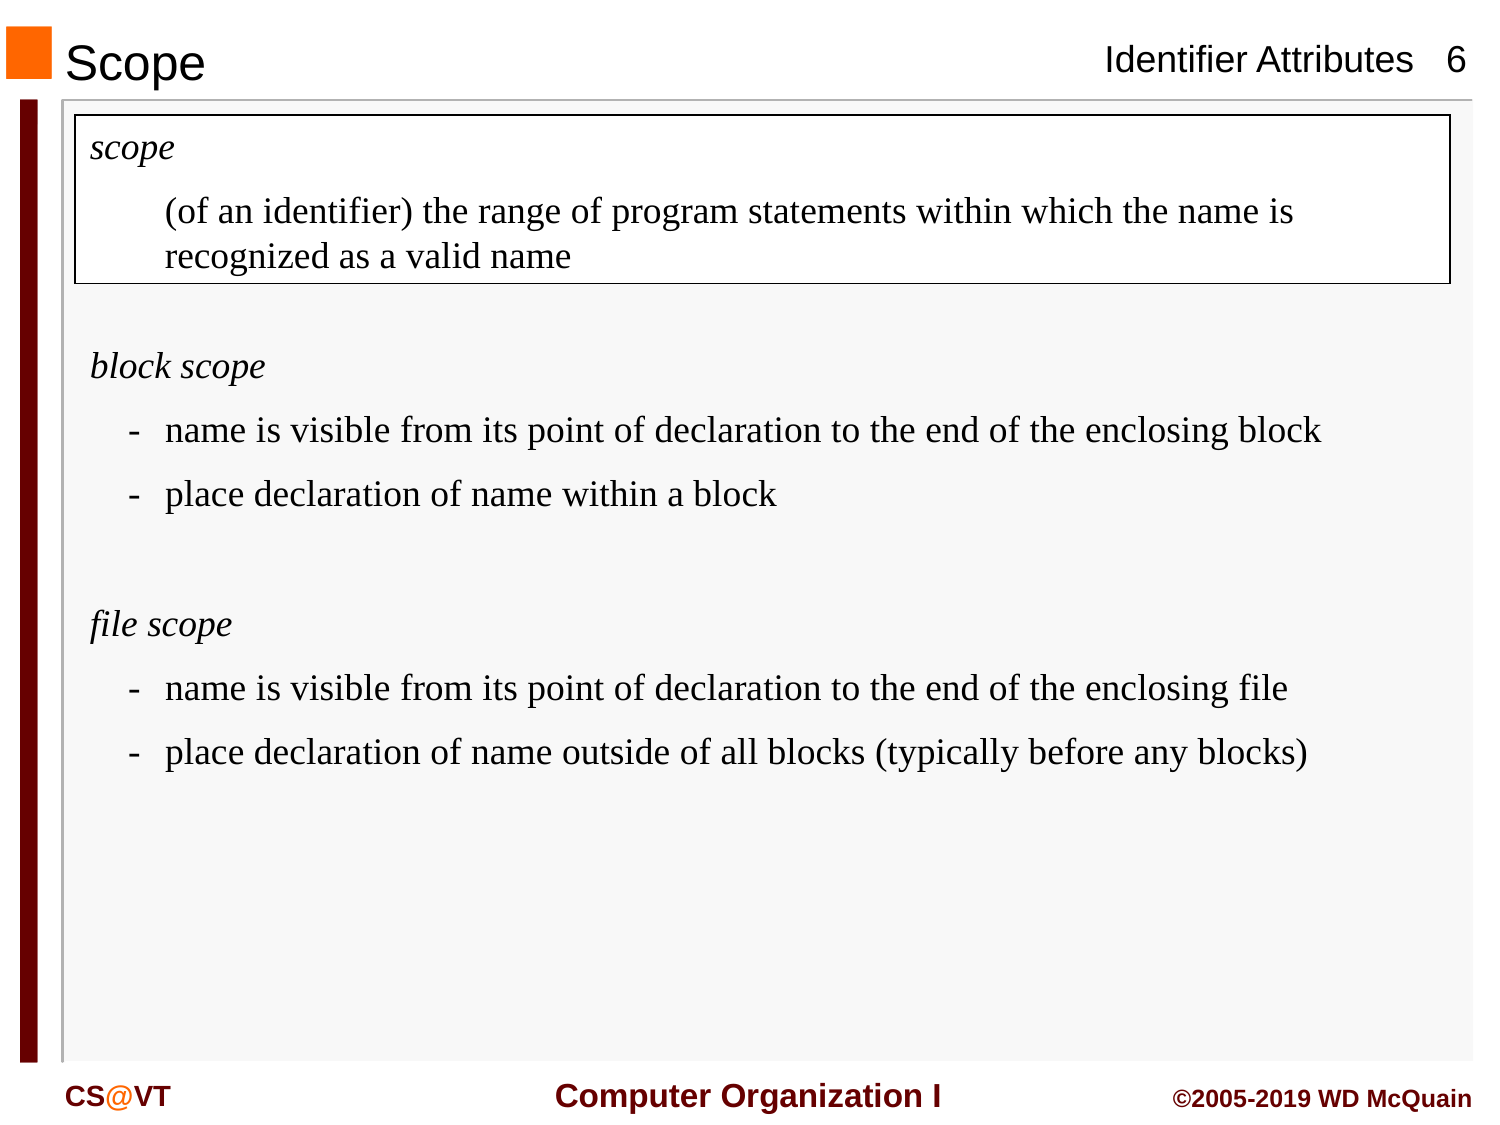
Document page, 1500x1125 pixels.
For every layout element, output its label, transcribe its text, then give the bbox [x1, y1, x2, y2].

text_box scope (of an identifier) the range of program statements within which the name is recognized as a valid name [75, 114, 1450, 284]
text_box block scope - name is visible from its point of declaration to the end of the enclosing block - place declaration of name within a block [75, 333, 1463, 522]
text_box file scope - name is visible from its point of declaration to the end of the enclosing file - place declaration of name outside of all blocks (typically before any blocks) [75, 591, 1463, 780]
title Scope [50, 31, 1000, 88]
